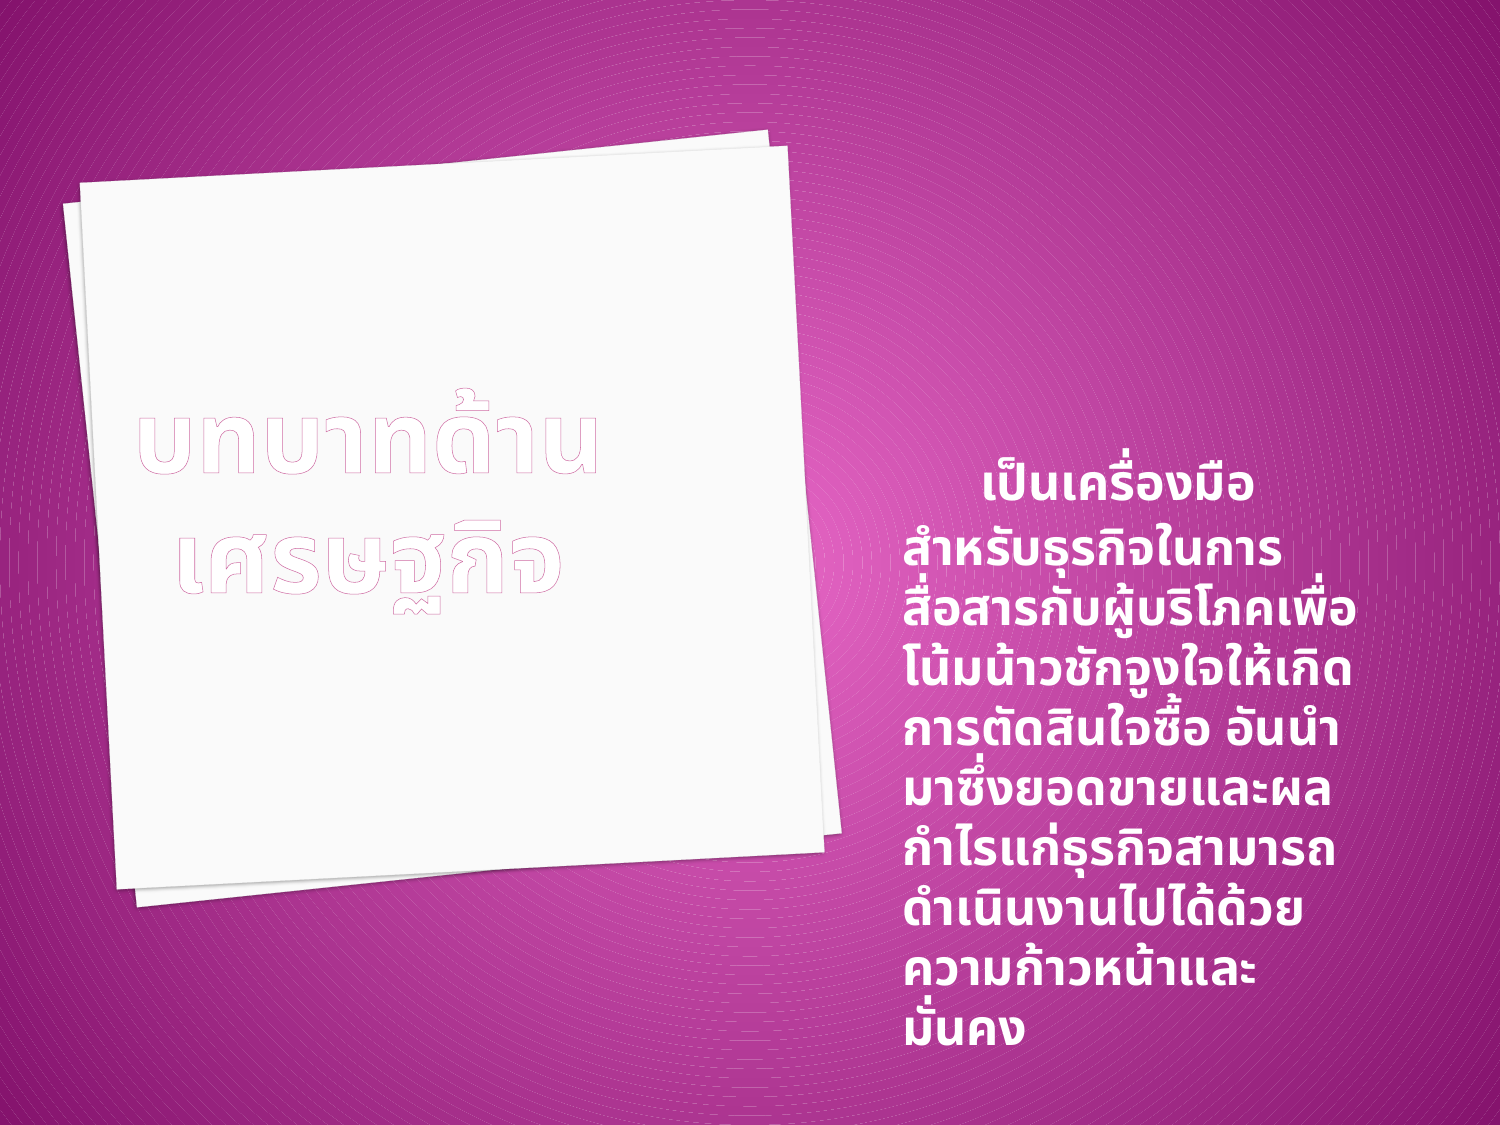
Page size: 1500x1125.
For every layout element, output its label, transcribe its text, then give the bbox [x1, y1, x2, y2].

text_box เป็นเครื่องมือสำหรับธุรกิจในการสื่อสารกับผู้บริโภคเพื่อโน้มน้าวชักจูงใจให้เกิดการตัดสินใจซื้อ อันนำมาซึ่งยอดขายและผลกำไรแก่ธุรกิจสามารถดำเนินงานไปได้ด้วยความก้าวหน้าและมั่นคง [887, 418, 1397, 1064]
text_box บทบาทด้านเศรษฐกิจ [115, 365, 621, 621]
